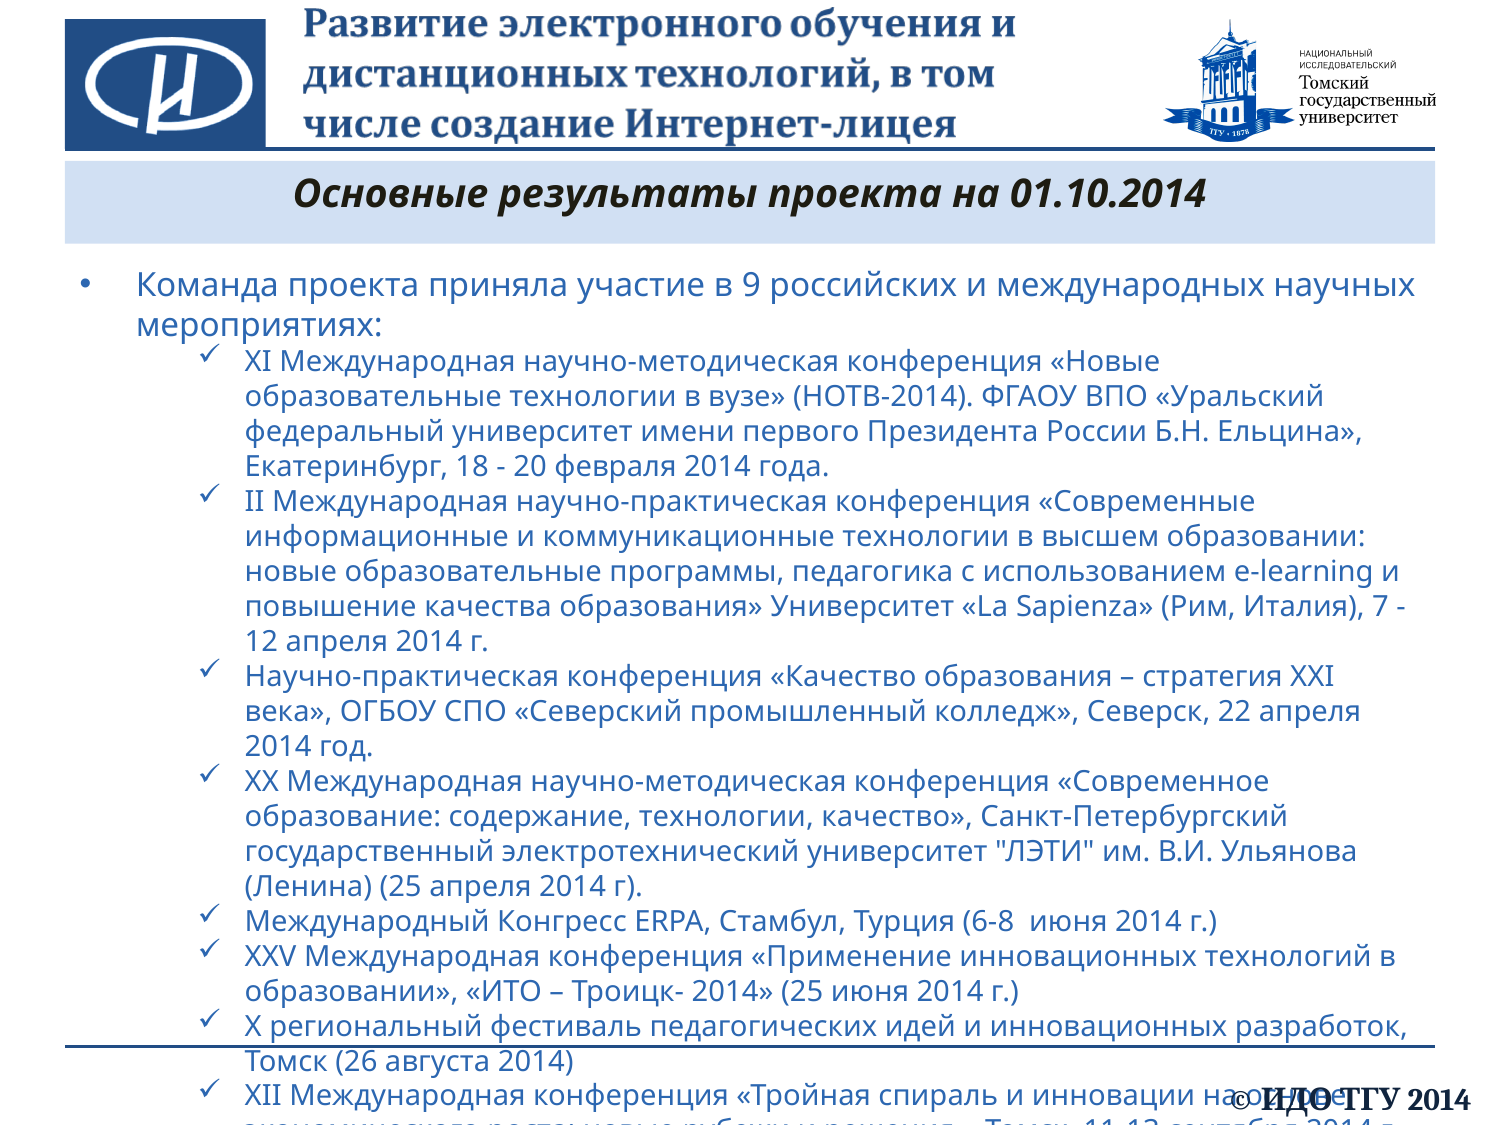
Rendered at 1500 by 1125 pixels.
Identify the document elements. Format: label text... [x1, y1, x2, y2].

text_box Команда проекта приняла участие в 9 российских и международных научных мероприятиях: XI Международная научно-методическая конференция «Новые образовательные технологии в вузе» (НОТВ-2014). ФГАОУ ВПО «Уральский федеральный университет имени первого Президента России Б.Н. Ельцина», Екатеринбург, 18 - 20 февраля 2014 года. II Международная научно-практическая конференция «Современные информационные и коммуникационные технологии в высшем образовании: новые образовательные программы, педагогика с использованием e-learning и повышение качества образования» Университет «La Sapienza» (Рим, Италия), 7 - 12 апреля 2014 г. Научно-практическая конференция «Качество образования – стратегия XXI века», ОГБОУ СПО «Северский промышленный колледж», Северск, 22 апреля 2014 год. XX Международная научно-методическая конференция «Современное образование: содержание, технологии, качество», Санкт-Петербургский государственный электротехнический университет "ЛЭТИ" им. В.И. Ульянова (Ленина) (25 апреля 2014 г). Международный Конгресс ERPA, Стамбул, Турция (6-8 июня 2014 г.) XXV Международная конференция «Применение инновационных технологий в образовании», «ИТО – Троицк- 2014» (25 июня 2014 г.) X региональный фестиваль педагогических идей и инновационных разработок, Томск (26 августа 2014) XII Международная конференция «Тройная спираль и инновации на основе экономического роста: новые рубежи и решения», Томск, 11-13 сентября 2014 г. [64, 255, 1441, 915]
picture [76, 30, 264, 138]
text_box Основные результаты проекта на 01.10.2014 [64, 160, 1436, 244]
text_box © ИДО ТГУ 2014 [1198, 1071, 1500, 1125]
picture [277, 0, 1052, 172]
picture [1163, 19, 1436, 142]
